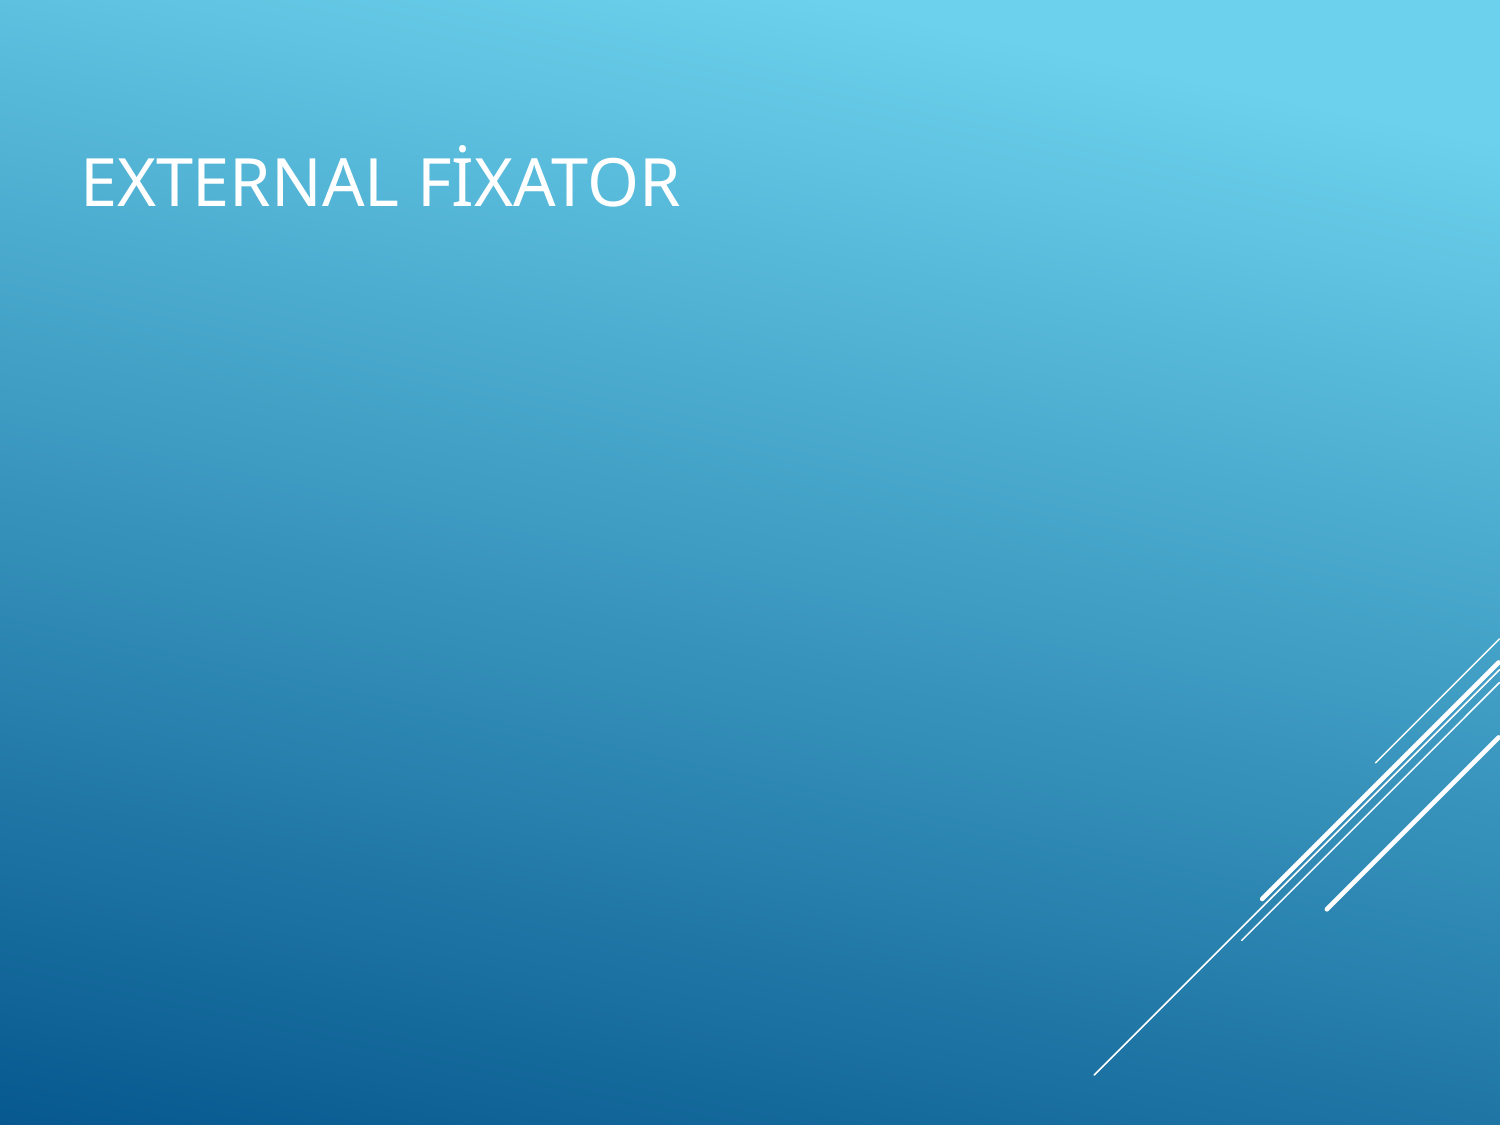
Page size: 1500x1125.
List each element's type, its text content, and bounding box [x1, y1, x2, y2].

title External Fixator [64, 54, 739, 305]
